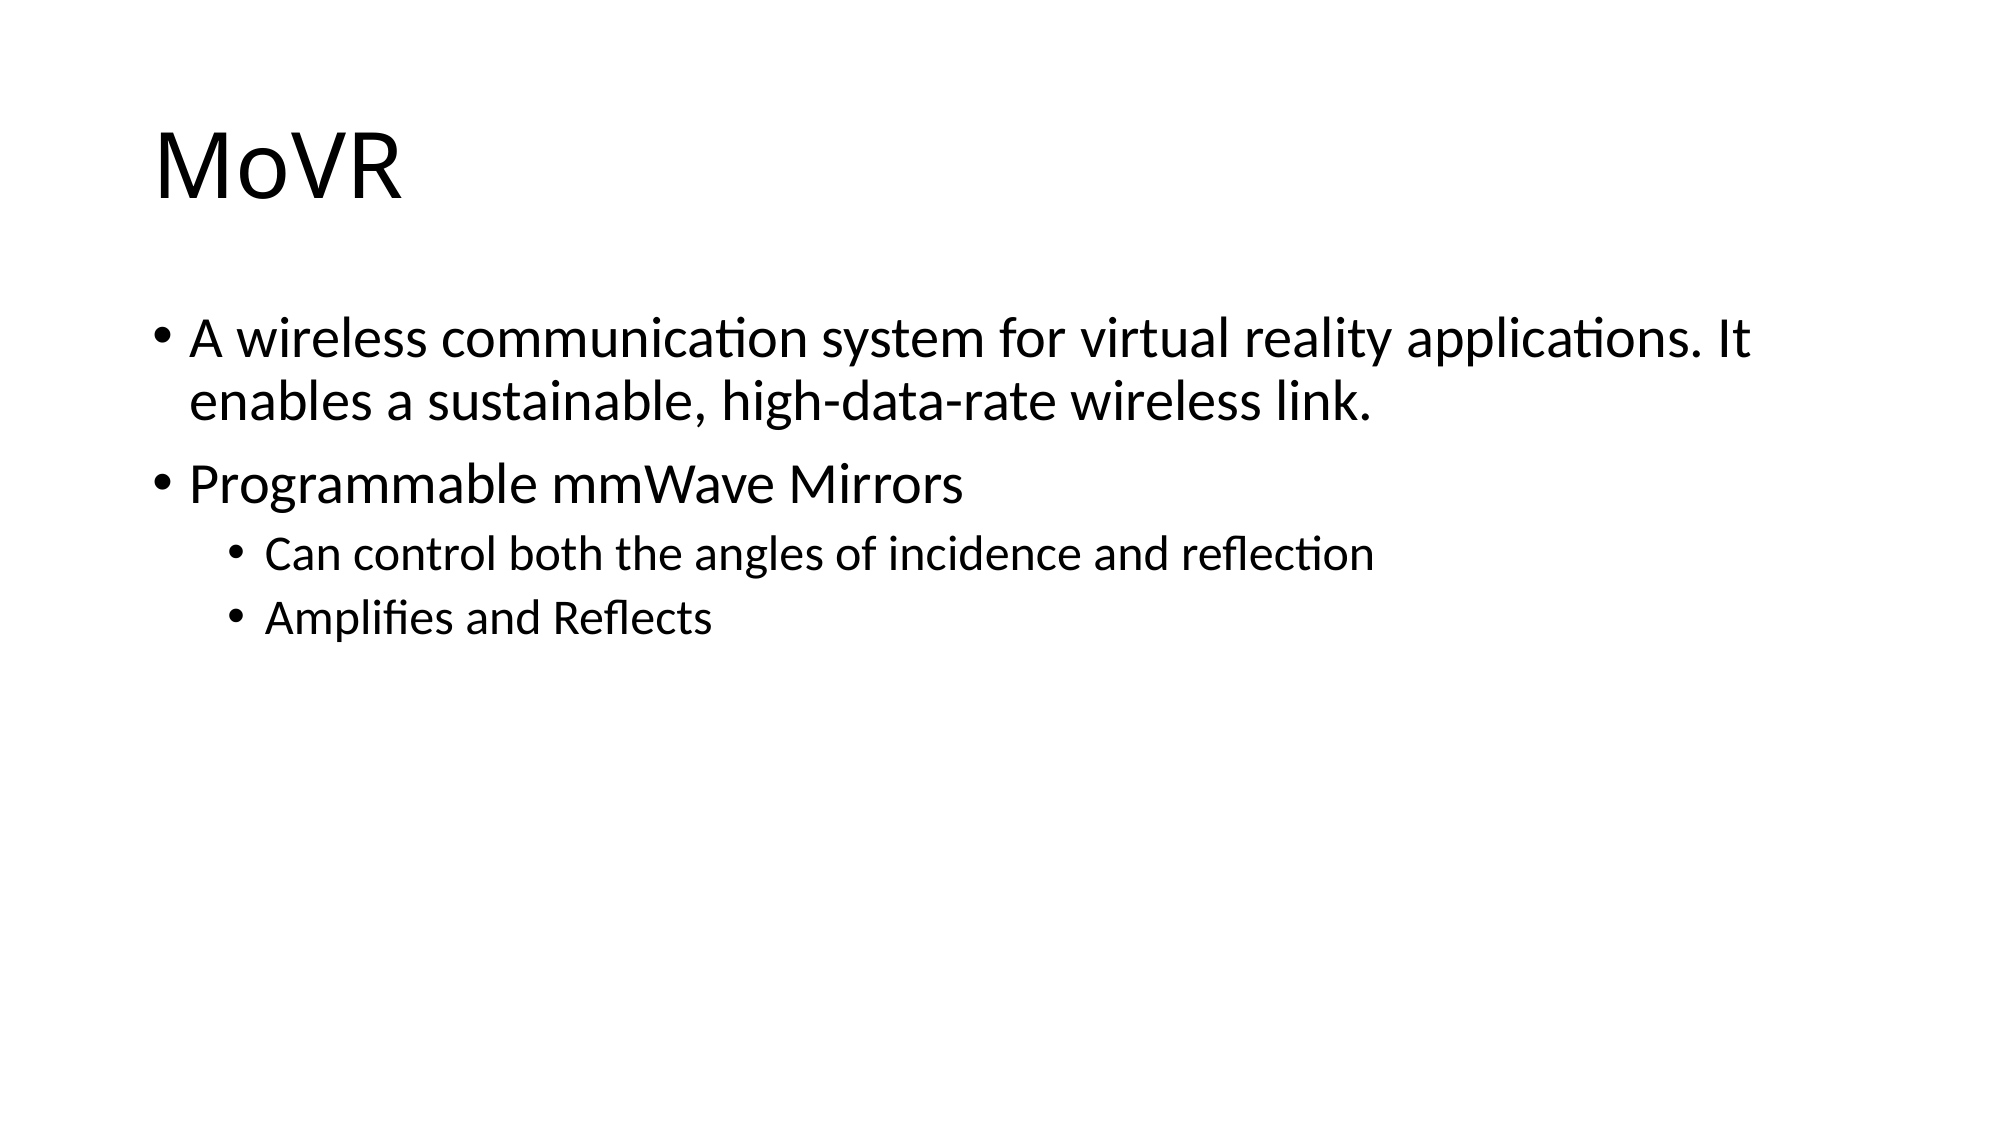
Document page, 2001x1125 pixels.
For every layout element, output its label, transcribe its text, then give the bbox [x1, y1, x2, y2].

list A wireless communication system for virtual reality applications. It enables a sustainable, high-data-rate wireless link. Programmable mmWave Mirrors Can control both the angles of incidence and reflection Amplifies and Reflects [137, 299, 1863, 1014]
title MoVR [137, 59, 1863, 278]
